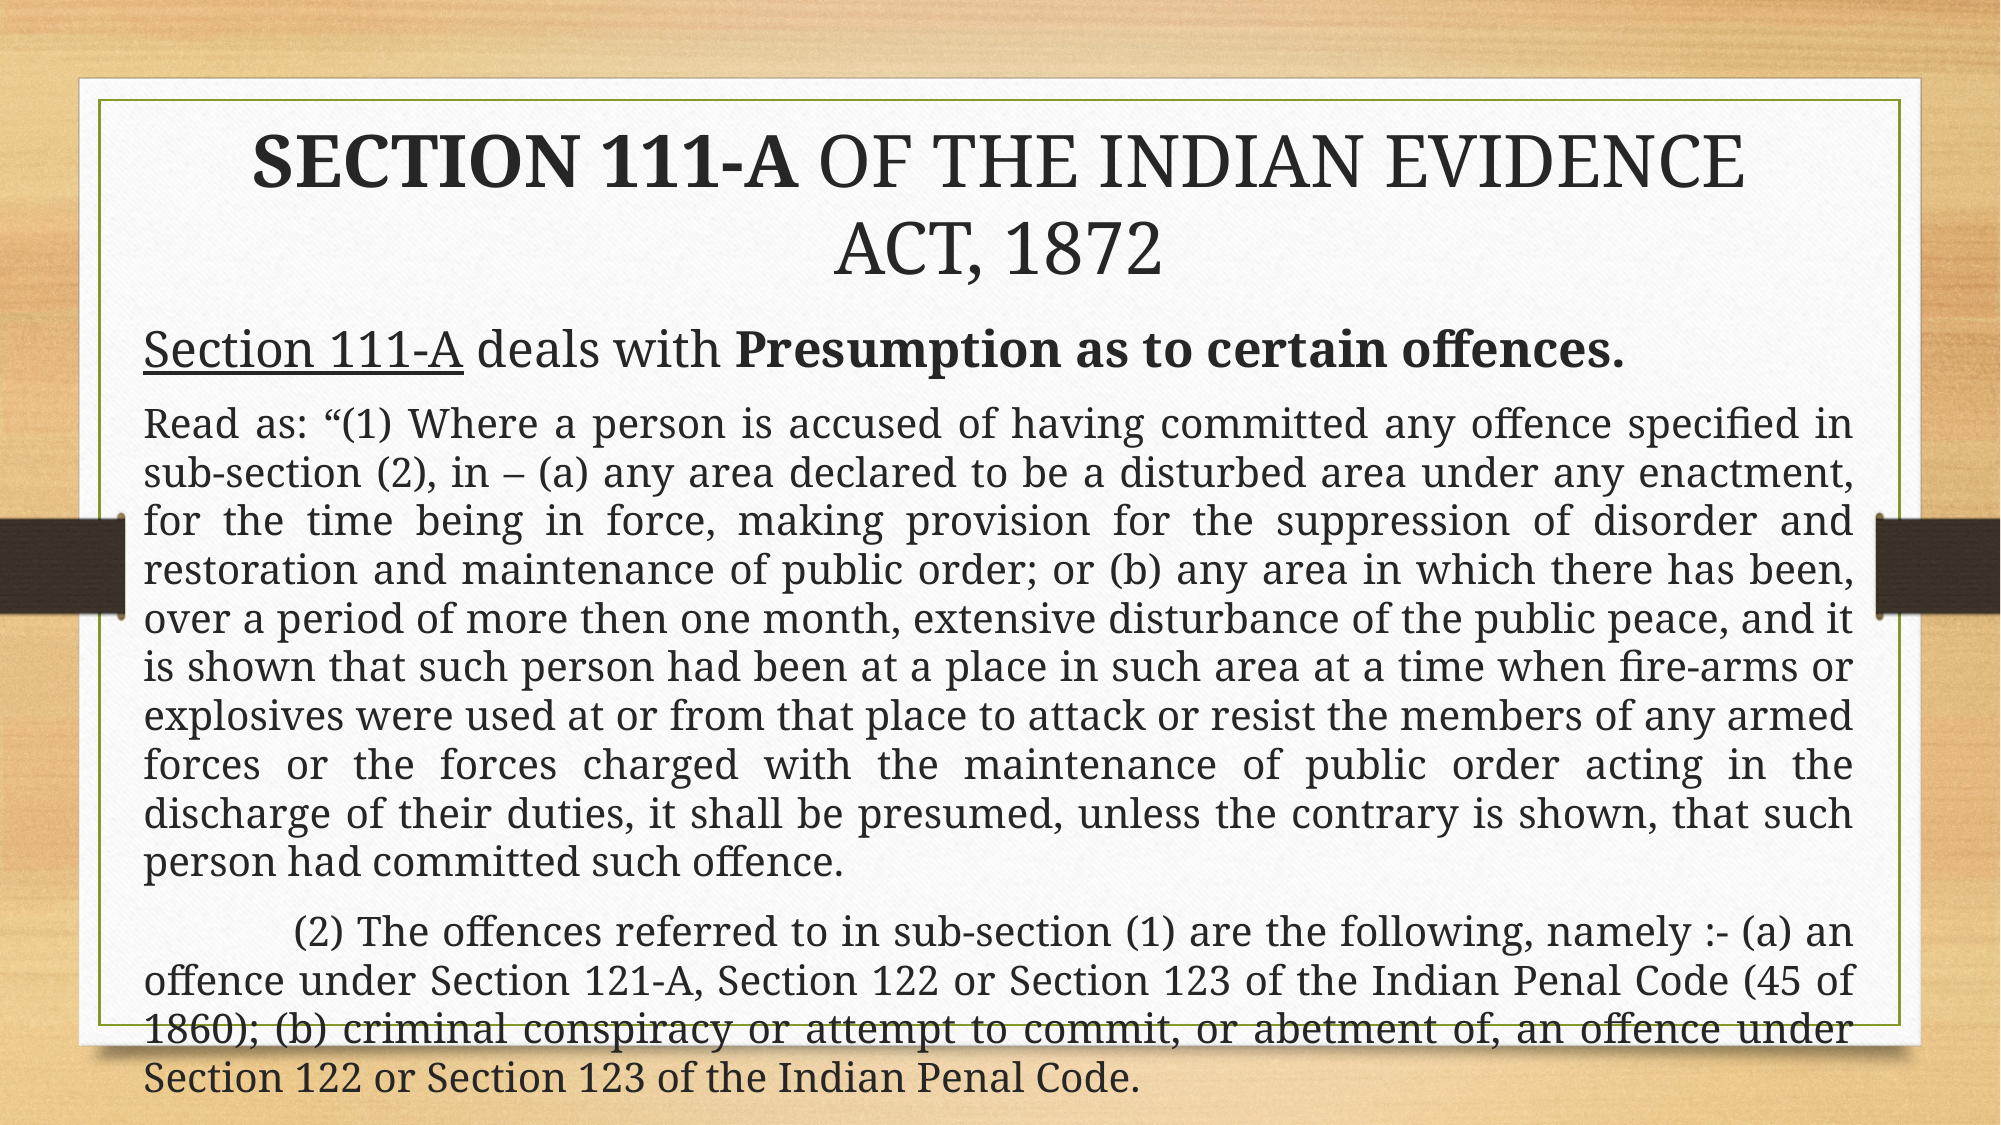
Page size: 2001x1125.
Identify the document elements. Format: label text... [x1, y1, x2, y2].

picture [0, 0, 2001, 1125]
title SECTION 111-A OF THE INDIAN EVIDENCE ACT, 1872 [212, 106, 1788, 297]
list Section 111-A deals with Presumption as to certain offences. Read as: “(1) Where a person is accused of having committed any offence specified in sub-section (2), in – (a) any area declared to be a disturbed area under any enactment, for the time being in force, making provision for the suppression of disorder and restoration and maintenance of public order; or (b) any area in which there has been, over a period of more then one month, extensive disturbance of the public peace, and it is shown that such person had been at a place in such area at a time when fire-arms or explosives were used at or from that place to attack or resist the members of any armed forces or the forces charged with the maintenance of public order acting in the discharge of their duties, it shall be presumed, unless the contrary is shown, that such person had committed such offence. (2) The offences referred to in sub-section (1) are the following, namely :- (a) an offence under Section 121-A, Section 122 or Section 123 of the Indian Penal Code (45 of 1860); (b) criminal conspiracy or attempt to commit, or abetment of, an offence under Section 122 or Section 123 of the Indian Penal Code. [128, 309, 1872, 1019]
